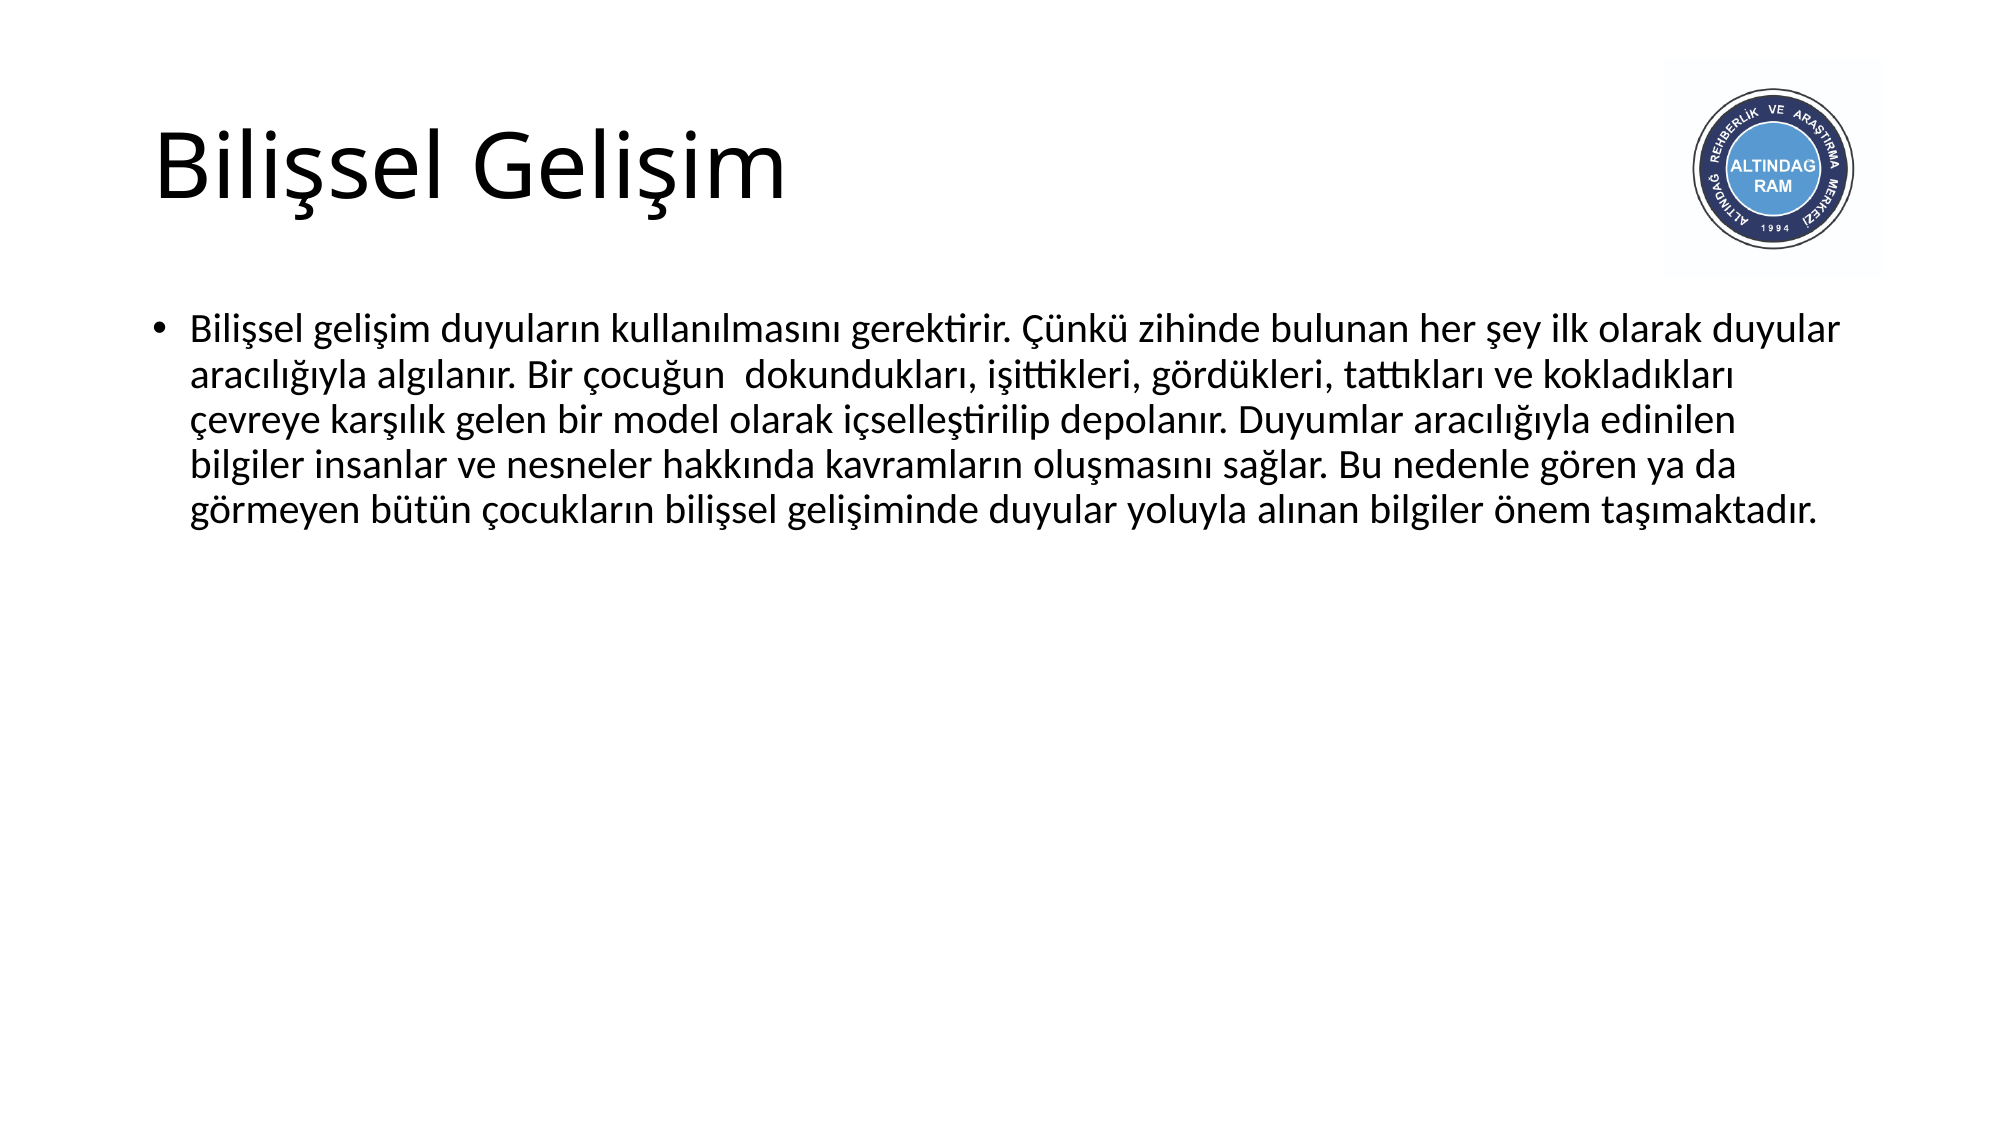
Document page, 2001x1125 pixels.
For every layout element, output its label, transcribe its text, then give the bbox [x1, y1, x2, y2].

picture [1663, 59, 1883, 278]
title Bilişsel Gelişim [137, 59, 1663, 278]
list Bilişsel gelişim duyuların kullanılmasını gerektirir. Çünkü zihinde bulunan her şey ilk olarak duyular aracılığıyla algılanır. Bir çocuğun dokundukları, işittikleri, gördükleri, tattıkları ve kokladıkları çevreye karşılık gelen bir model olarak içselleştirilip depolanır. Duyumlar aracılığıyla edinilen bilgiler insanlar ve nesneler hakkında kavramların oluşmasını sağlar. Bu nedenle gören ya da görmeyen bütün çocukların bilişsel gelişiminde duyular yoluyla alınan bilgiler önem taşımaktadır. [137, 299, 1863, 1014]
